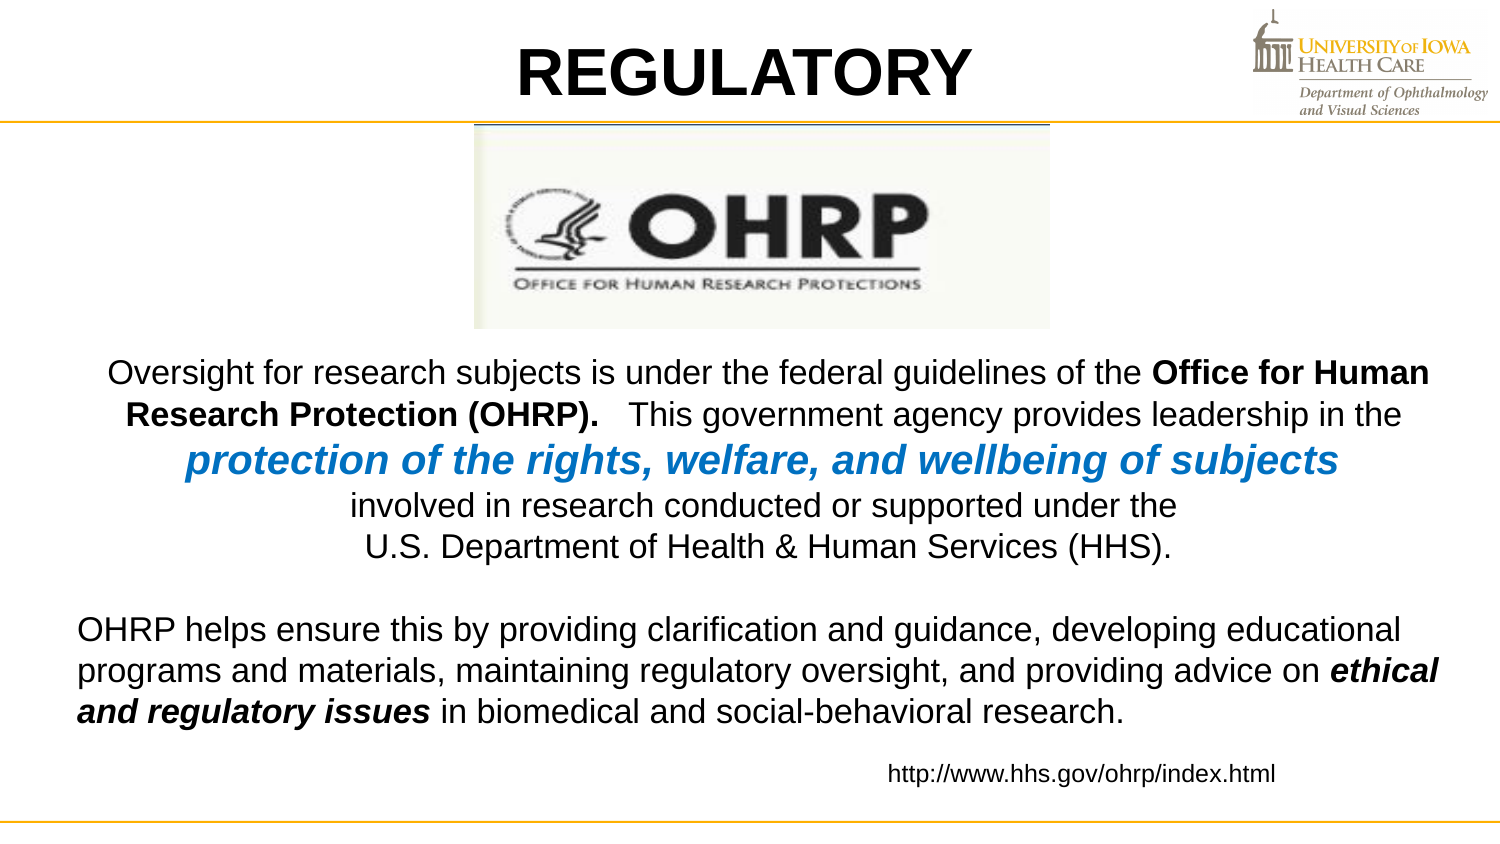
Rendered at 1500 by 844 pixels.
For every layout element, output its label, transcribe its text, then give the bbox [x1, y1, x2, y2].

text_box REGULATORY [501, 21, 1004, 117]
text_box Oversight for research subjects is under the federal guidelines of the Office for Human Research Protection (OHRP). This government agency provides leadership in the protection of the rights, welfare, and wellbeing of subjects involved in research conducted or supported under the U.S. Department of Health & Human Services (HHS). OHRP helps ensure this by providing clarification and guidance, developing educational programs and materials, maintaining regulatory oversight, and providing advice on ethical and regulatory issues in biomedical and social-behavioral research. [62, 343, 1475, 783]
picture [1253, 9, 1488, 115]
picture [474, 124, 1051, 329]
text_box http://www.hhs.gov/ohrp/index.html [872, 750, 1292, 795]
